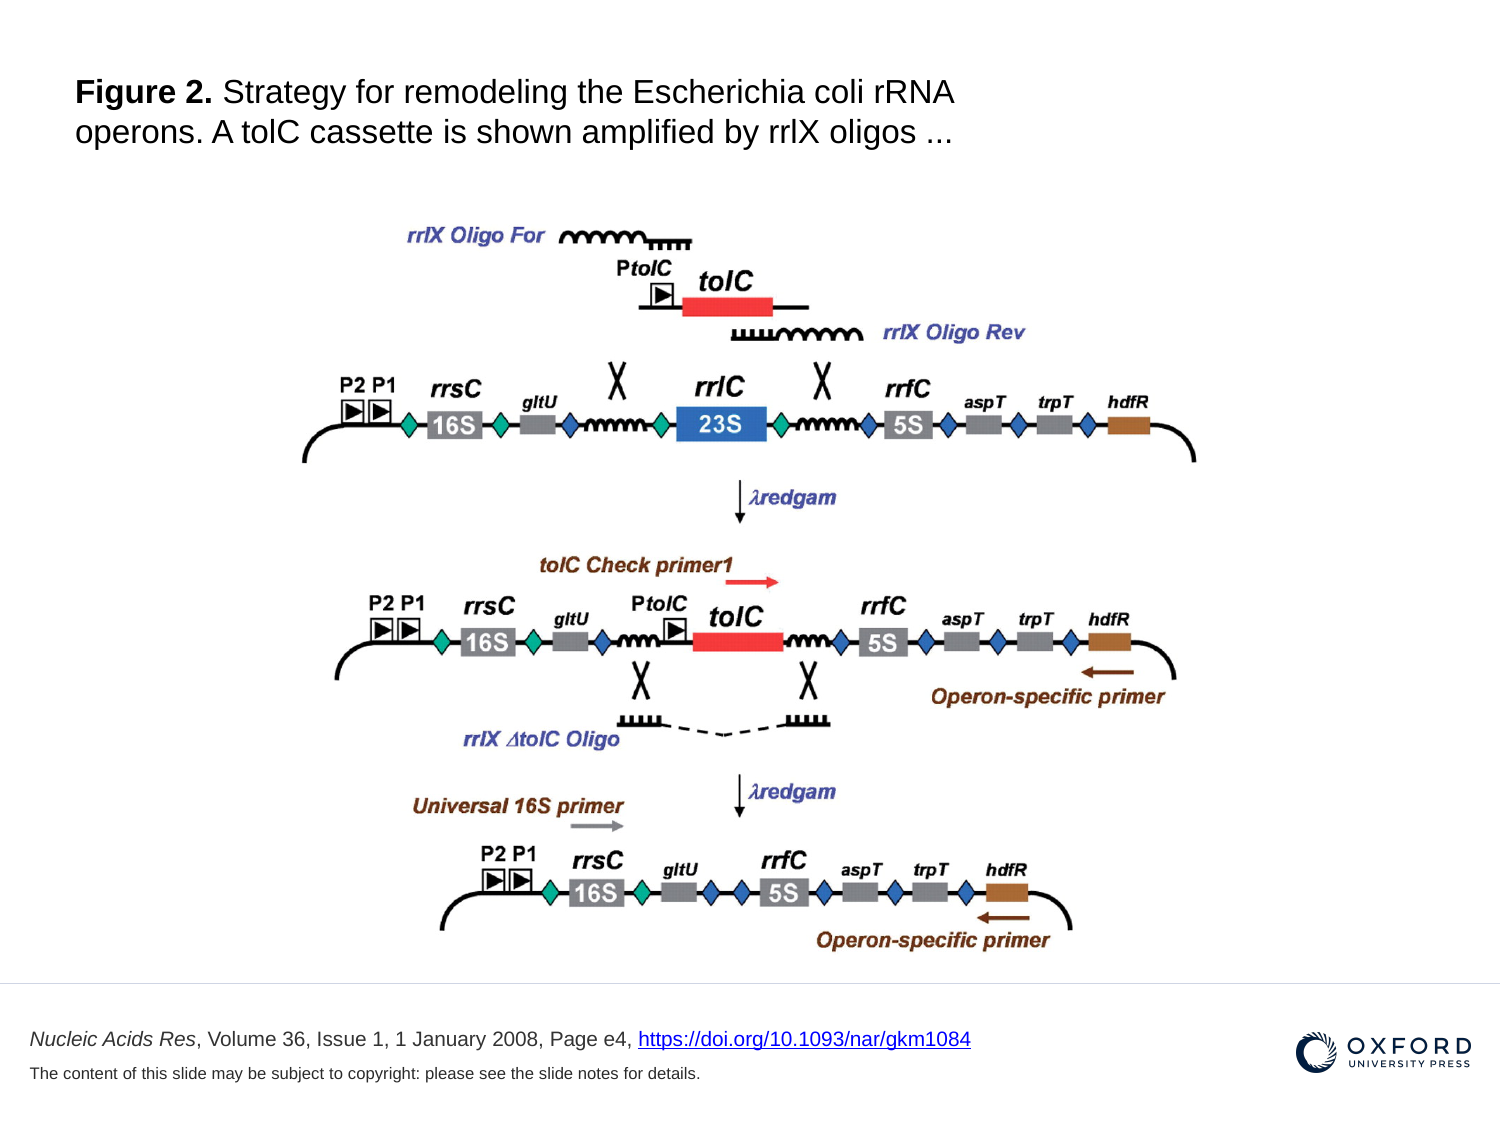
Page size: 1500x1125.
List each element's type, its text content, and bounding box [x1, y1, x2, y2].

picture [299, 224, 1200, 957]
picture [1296, 1032, 1471, 1073]
footer Nucleic Acids Res, Volume 36, Issue 1, 1 January 2008, Page e4, https://doi.org/10.1093/nar/gkm1084 The content of this slide may be subject to copyright: please see the slide notes for details. [0, 983, 1260, 1125]
title Figure 2. Strategy for remodeling the Escherichia coli rRNA operons. A tolC cassette is shown amplified by rrlX oligos ... [75, 69, 1078, 171]
